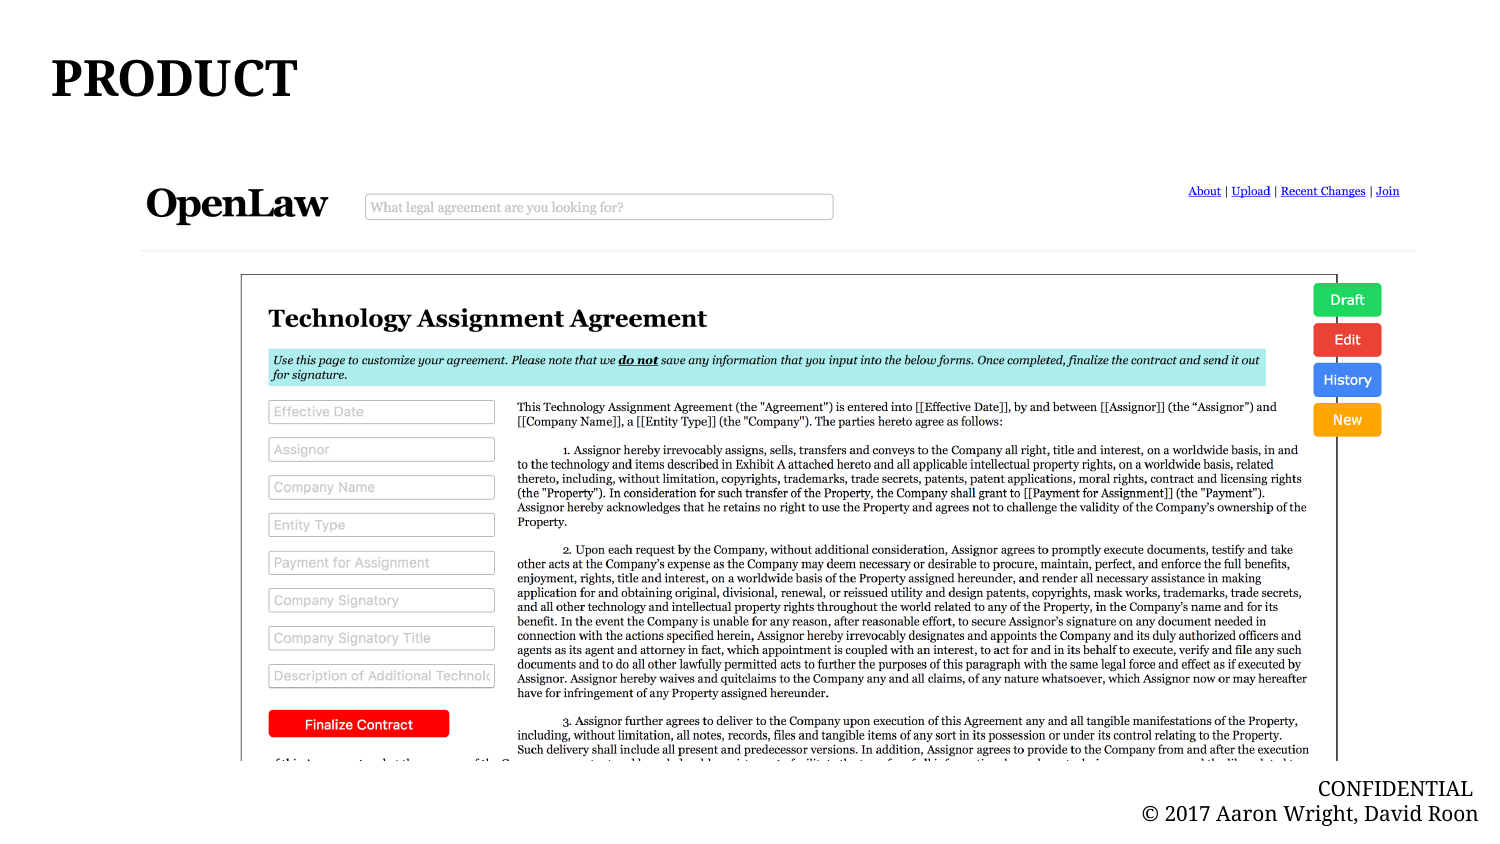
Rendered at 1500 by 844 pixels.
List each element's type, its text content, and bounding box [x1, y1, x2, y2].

text_box PRODUCT [36, 31, 1464, 115]
text_box CONFIDENTIAL © 2017 Aaron Wright, David Roon [785, 761, 1494, 844]
picture [140, 174, 1416, 762]
